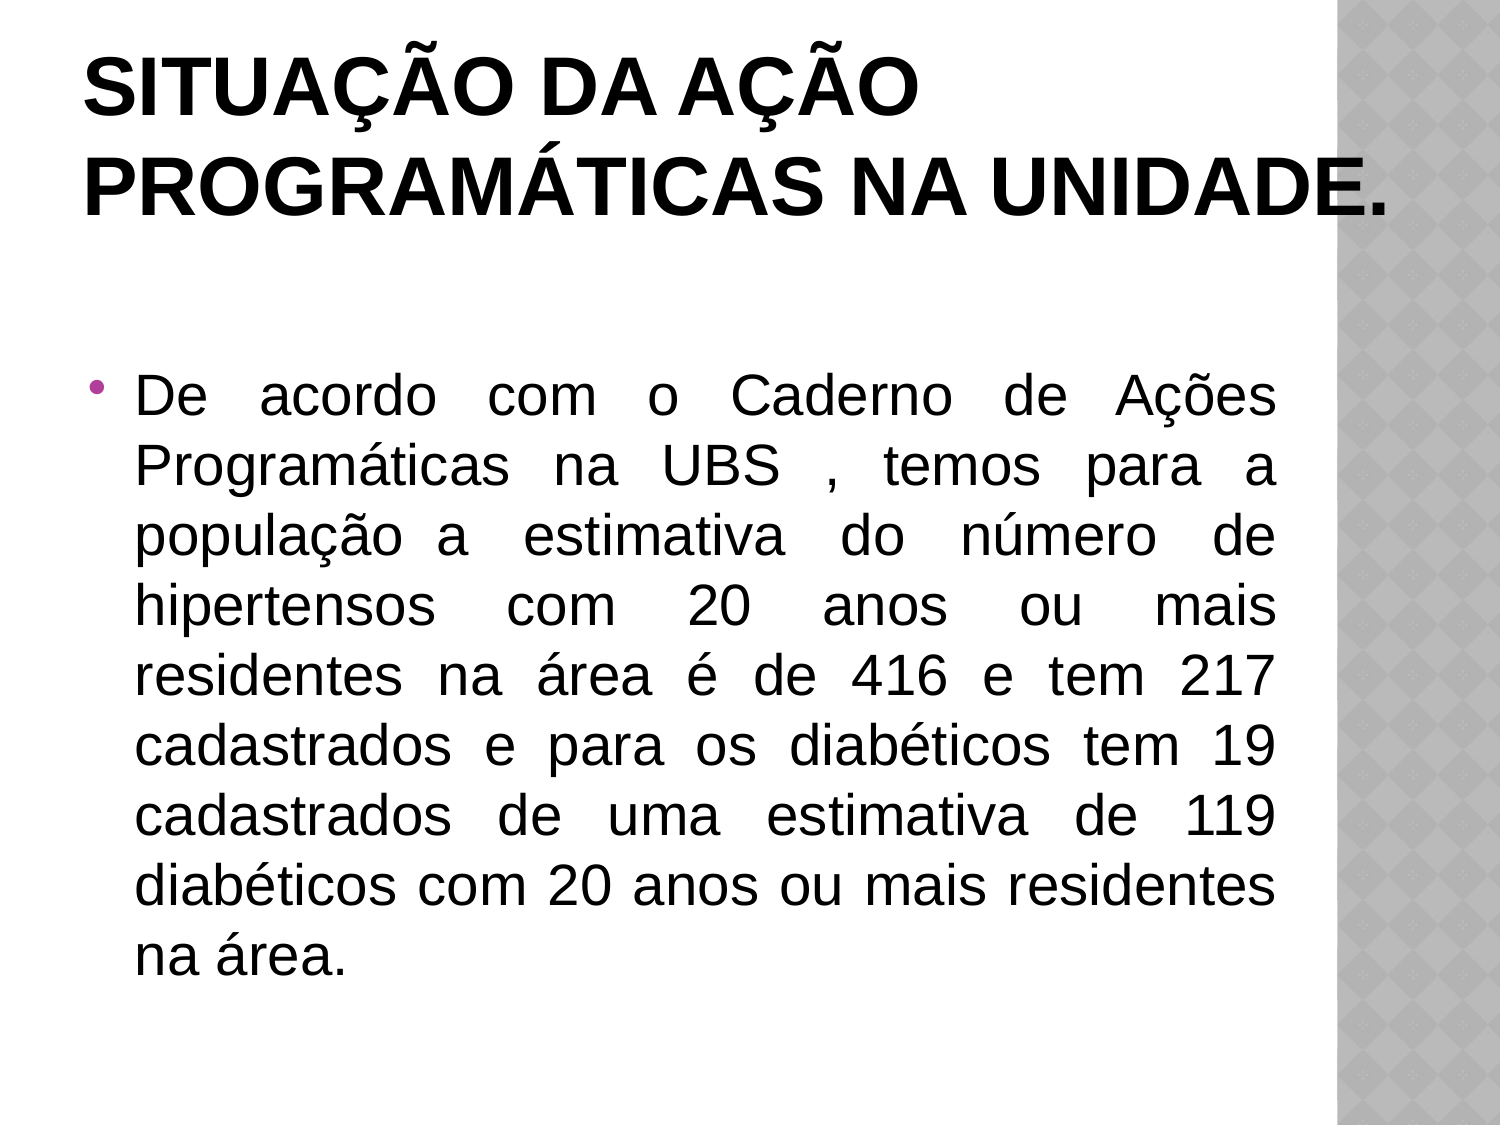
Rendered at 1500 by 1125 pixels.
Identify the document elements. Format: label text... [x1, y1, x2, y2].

list De acordo com o Caderno de Ações Programáticas na UBS , temos para a população a estimativa do número de hipertensos com 20 anos ou mais residentes na área é de 416 e tem 217 cadastrados e para os diabéticos tem 19 cadastrados de uma estimativa de 119 diabéticos com 20 anos ou mais residentes na área. [75, 349, 1294, 1005]
title Situação da ação programáticas na unidade. [75, 54, 1425, 233]
